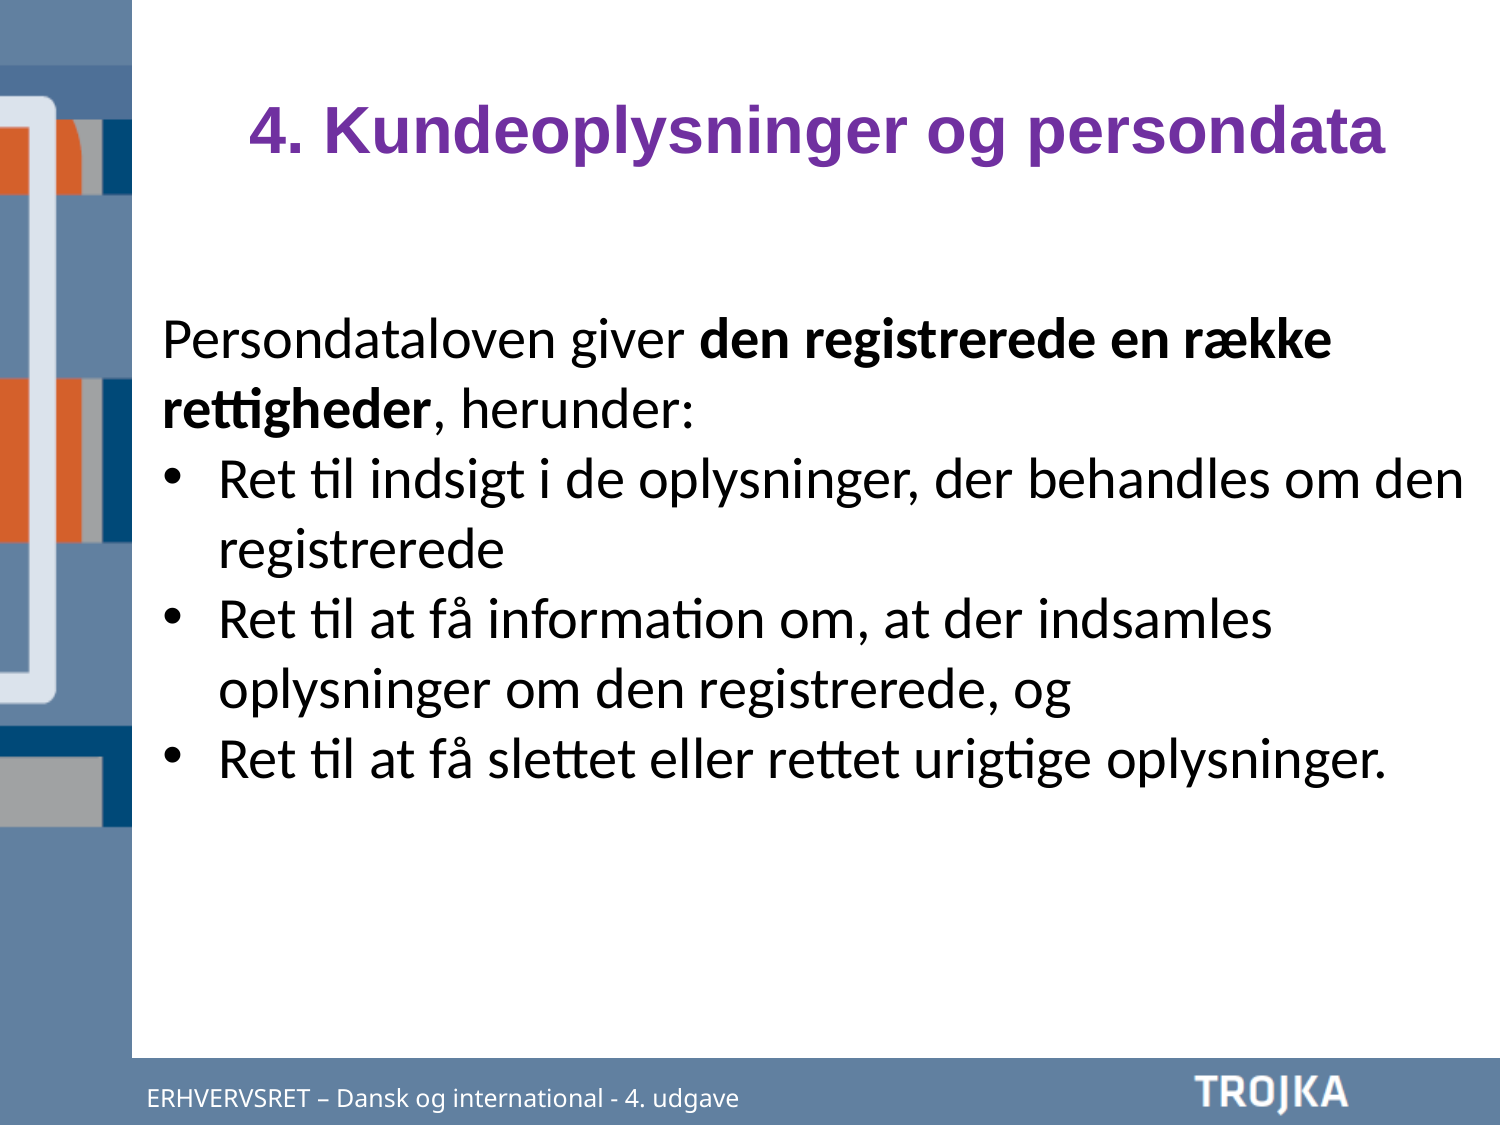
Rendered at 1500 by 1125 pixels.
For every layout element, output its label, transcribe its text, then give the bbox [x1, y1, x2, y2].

text_box Persondataloven giver den registrerede en række rettigheder, herunder: Ret til indsigt i de oplysninger, der behandles om den registrerede Ret til at få information om, at der indsamles oplysninger om den registrerede, og Ret til at få slettet eller rettet urigtige oplysninger. [147, 172, 1500, 798]
text_box 4. Kundeoplysninger og persondata [135, 0, 1500, 175]
picture [0, 0, 1500, 1125]
